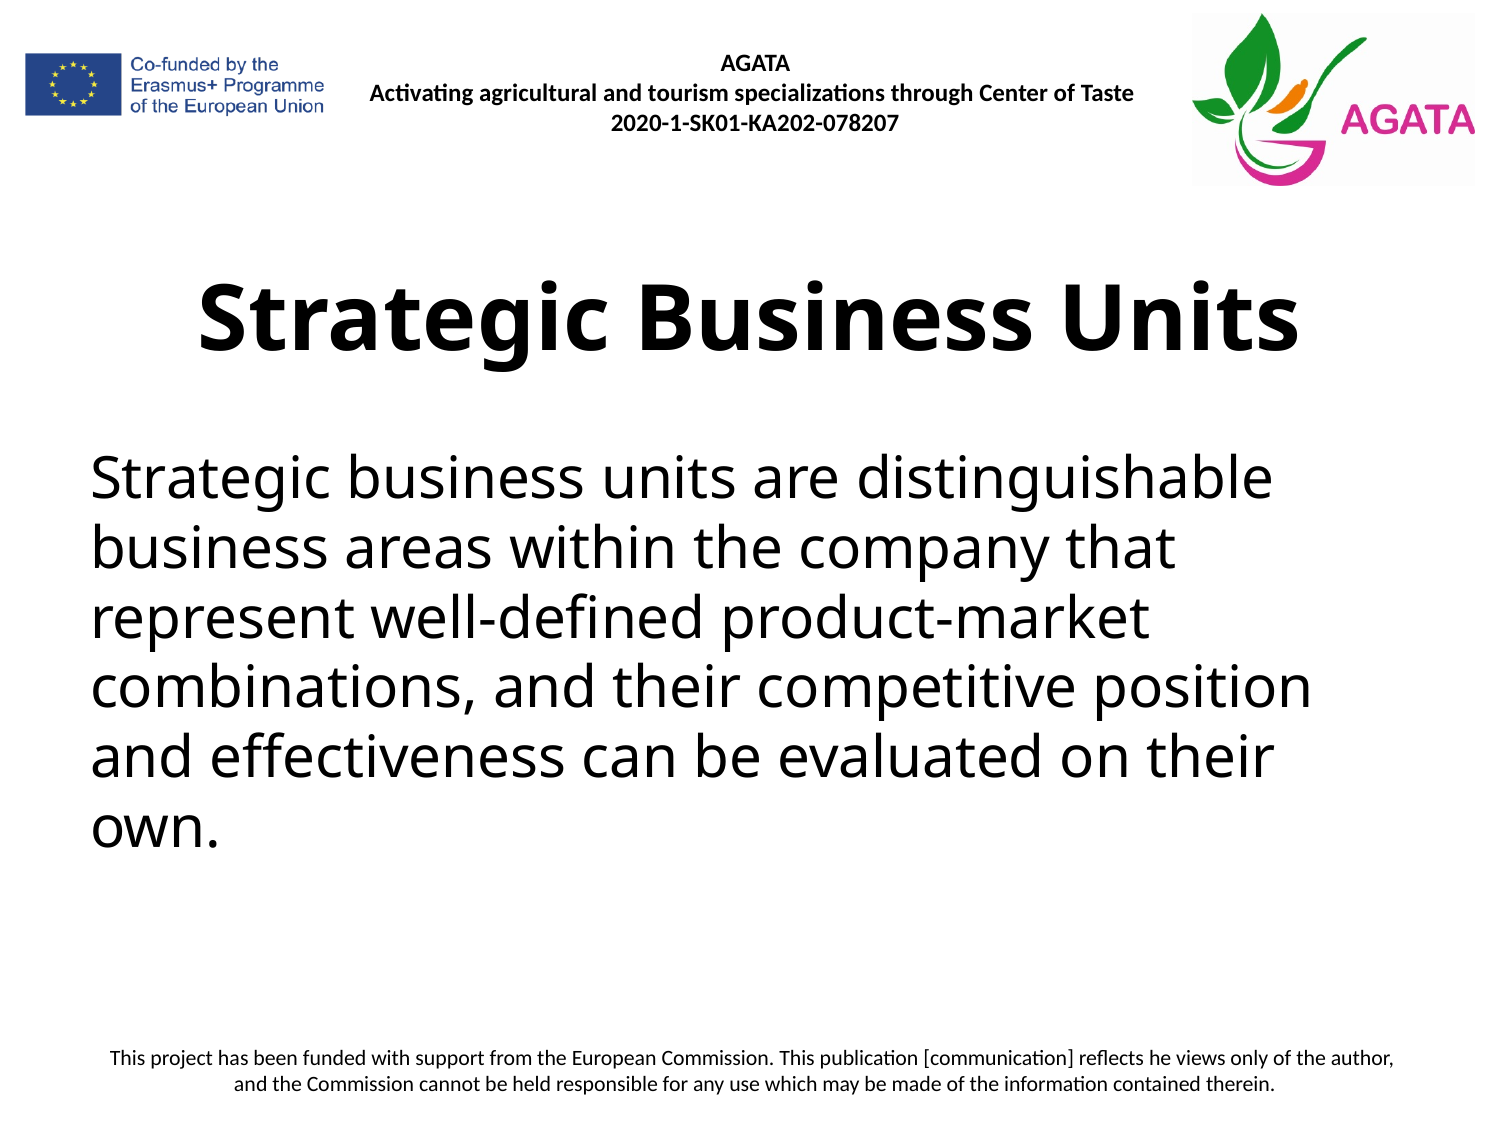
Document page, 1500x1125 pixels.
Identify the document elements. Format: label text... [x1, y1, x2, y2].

list Strategic business units are distinguishable business areas within the company that represent well-defined product-market combinations, and their competitive position and effectiveness can be evaluated on their own. [75, 432, 1425, 1005]
title Strategic Business Units [75, 219, 1425, 408]
picture [25, 53, 333, 120]
picture [1192, 13, 1475, 186]
